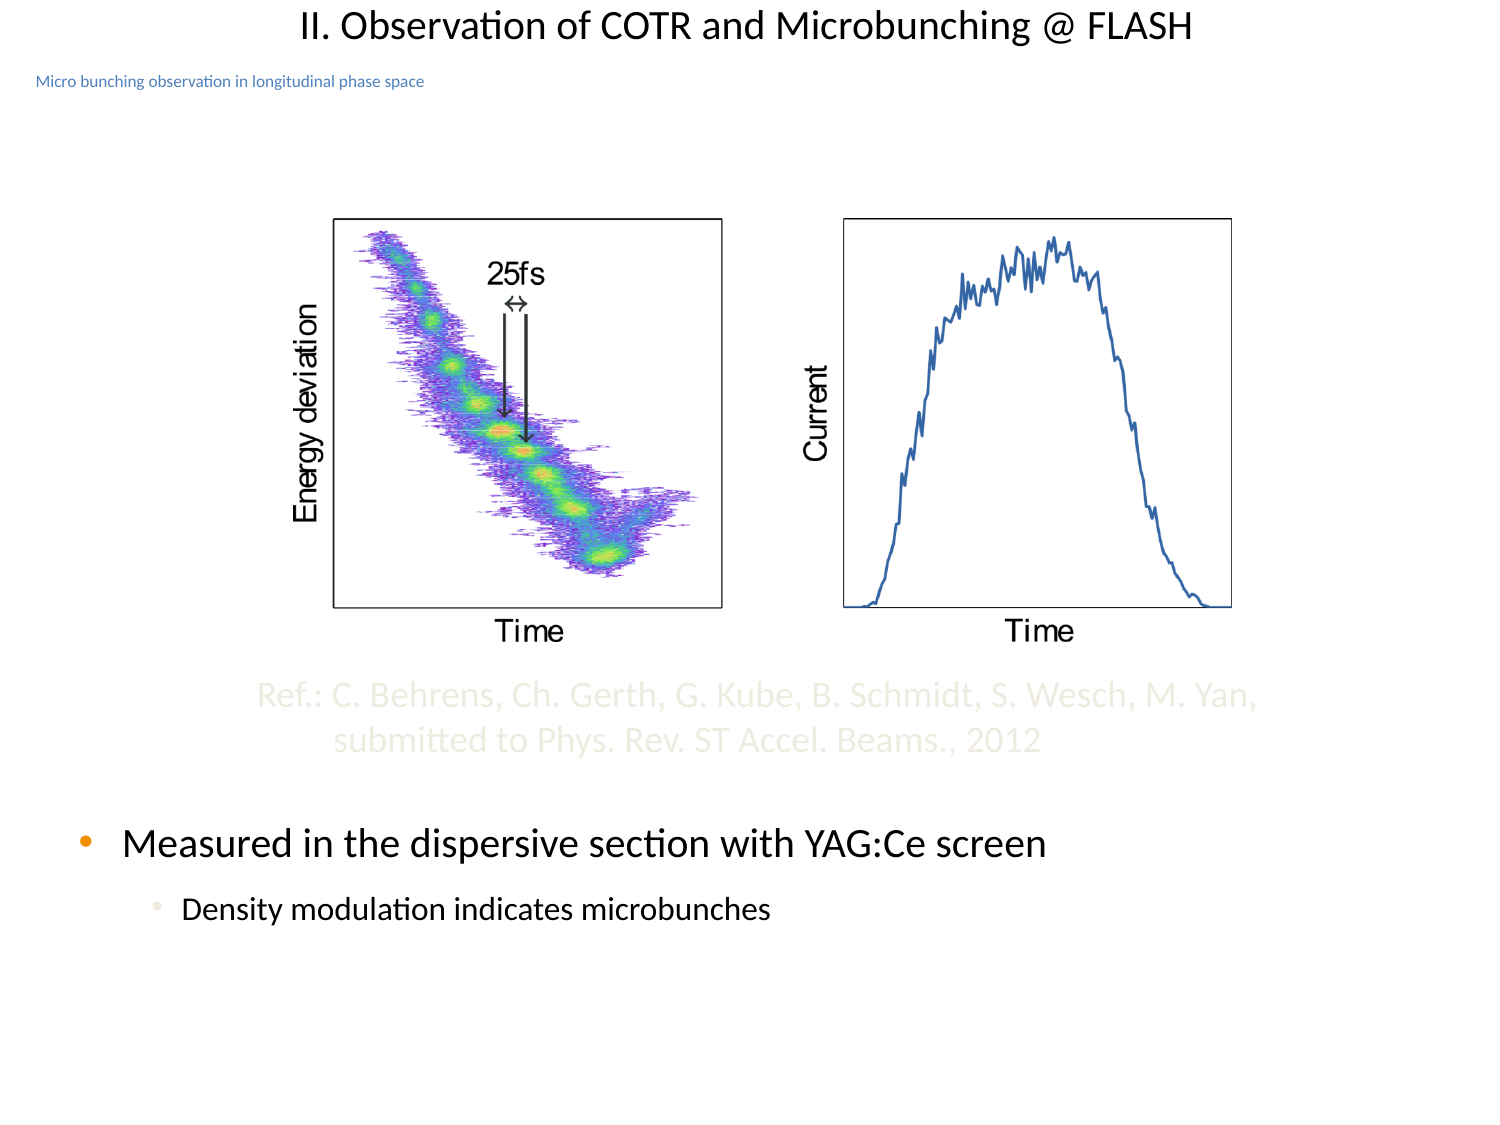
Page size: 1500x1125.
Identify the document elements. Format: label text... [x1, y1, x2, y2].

title II. Observation of COTR and Microbunching @ FLASH [47, 3, 1446, 43]
list Micro bunching observation in longitudinal phase space [20, 63, 1419, 146]
text_box Measured in the dispersive section with YAG:Ce screen Density modulation indicates microbunches [63, 808, 1462, 1074]
text_box Ref.: C. Behrens, Ch. Gerth, G. Kube, B. Schmidt, S. Wesch, M. Yan, submitted to Phys. Rev. ST Accel. Beams., 2012 [242, 662, 1283, 813]
picture [293, 218, 1232, 642]
